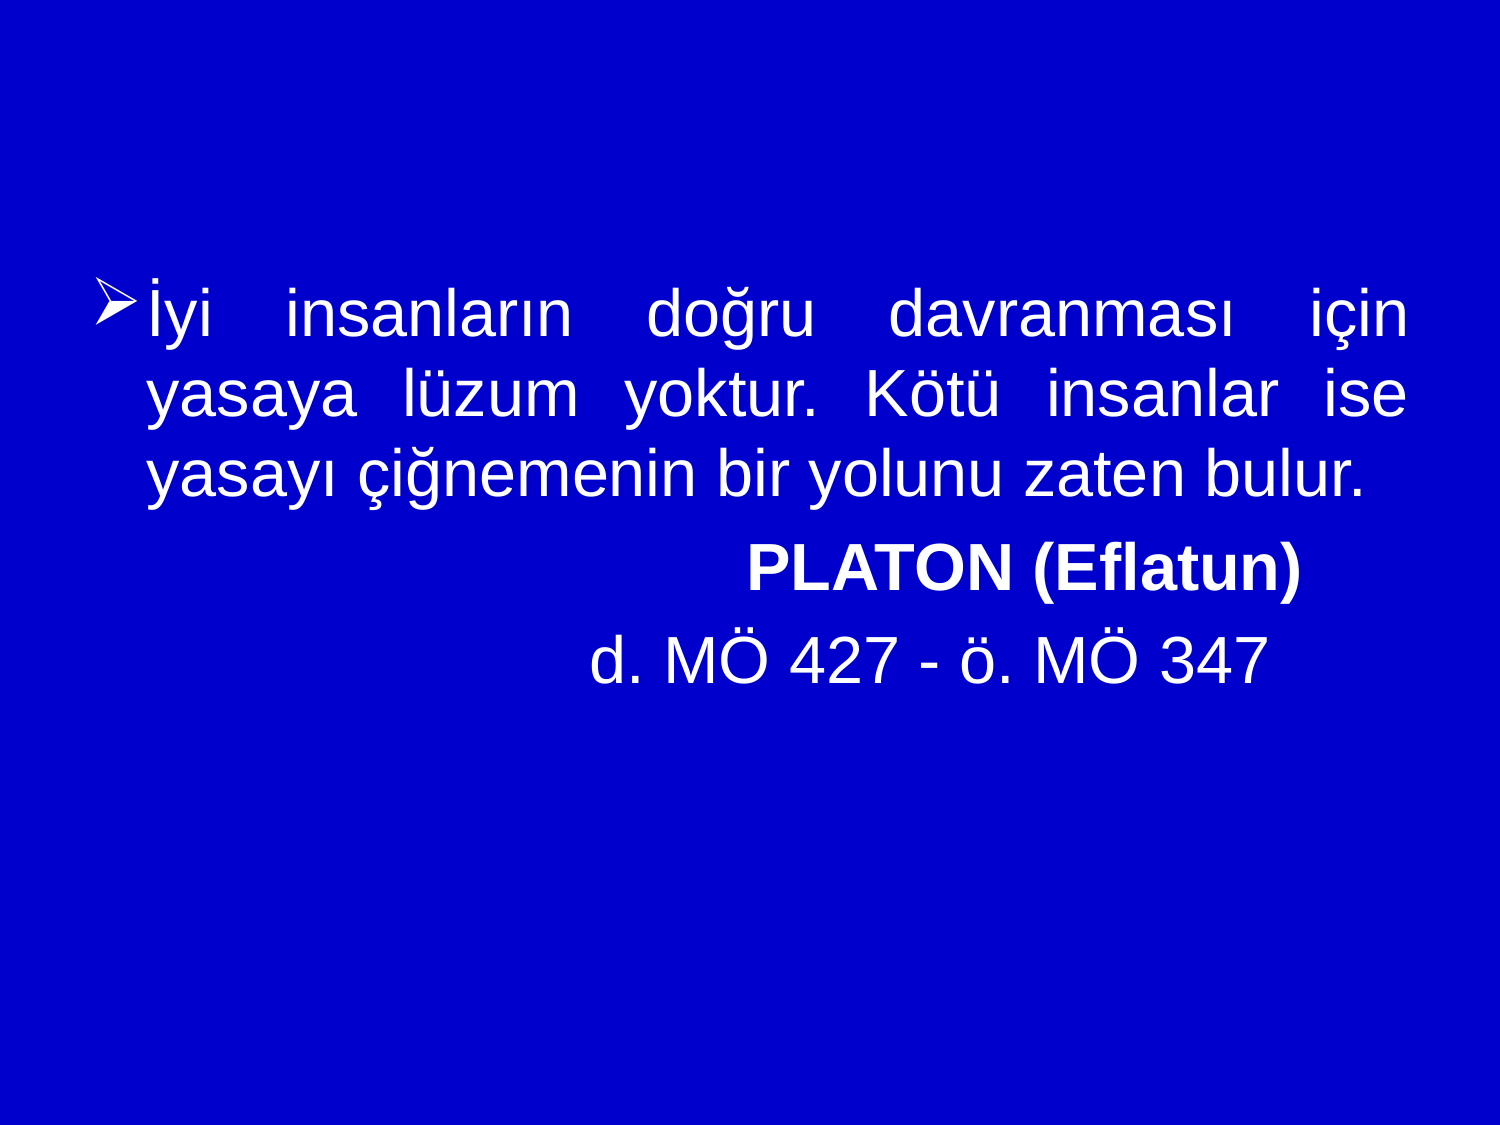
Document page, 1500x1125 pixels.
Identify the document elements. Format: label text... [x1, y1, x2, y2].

list İyi insanların doğru davranması için yasaya lüzum yoktur. Kötü insanlar ise yasayı çiğnemenin bir yolunu zaten bulur. PLATON (Eflatun) d. MÖ 427 - ö. MÖ 347 [75, 262, 1425, 1005]
